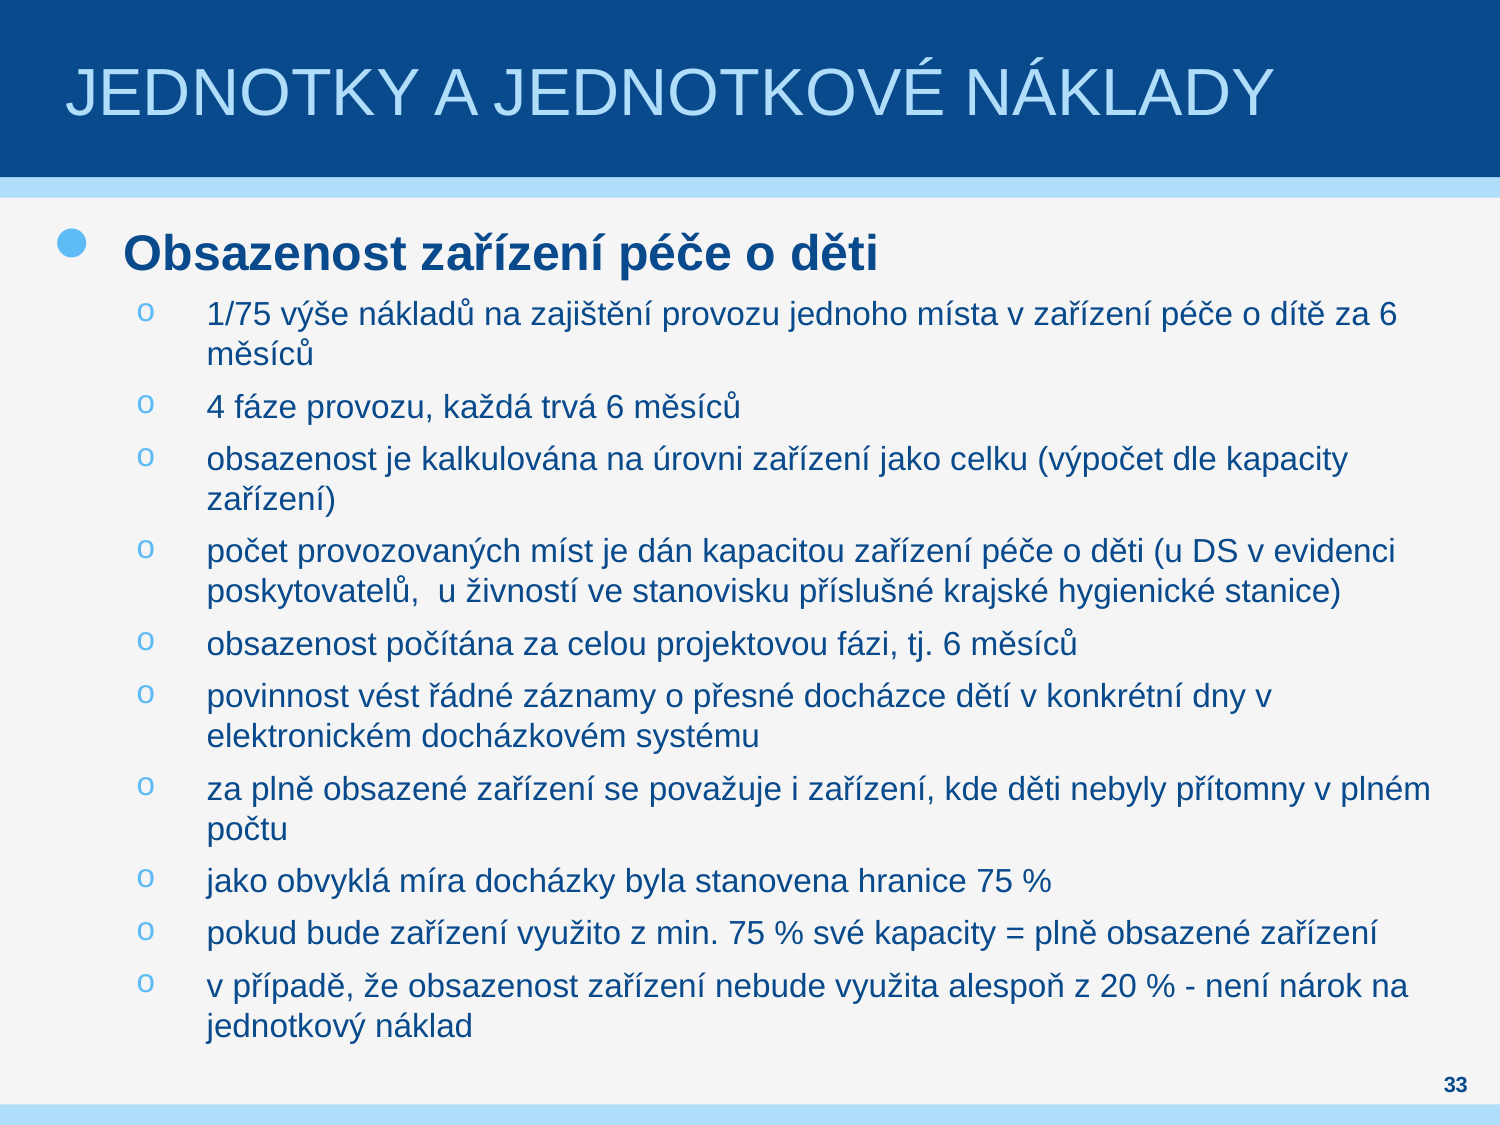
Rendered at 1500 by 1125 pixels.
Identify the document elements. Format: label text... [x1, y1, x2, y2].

slide_number 33 [1417, 1068, 1495, 1099]
list Obsazenost zařízení péče o děti 1/75 výše nákladů na zajištění provozu jednoho místa v zařízení péče o dítě za 6 měsíců 4 fáze provozu, každá trvá 6 měsíců obsazenost je kalkulována na úrovni zařízení jako celku (výpočet dle kapacity zařízení) počet provozovaných míst je dán kapacitou zařízení péče o děti (u DS v evidenci poskytovatelů, u živností ve stanovisku příslušné krajské hygienické stanice) obsazenost počítána za celou projektovou fázi, tj. 6 měsíců povinnost vést řádné záznamy o přesné docházce dětí v konkrétní dny v elektronickém docházkovém systému za plně obsazené zařízení se považuje i zařízení, kde děti nebyly přítomny v plném počtu jako obvyklá míra docházky byla stanovena hranice 75 % pokud bude zařízení využito z min. 75 % své kapacity = plně obsazené zařízení v případě, že obsazenost zařízení nebude využita alespoň z 20 % - není nárok na jednotkový náklad [53, 219, 1436, 1059]
title Jednotky a jednotkové náklady [59, 0, 1441, 178]
